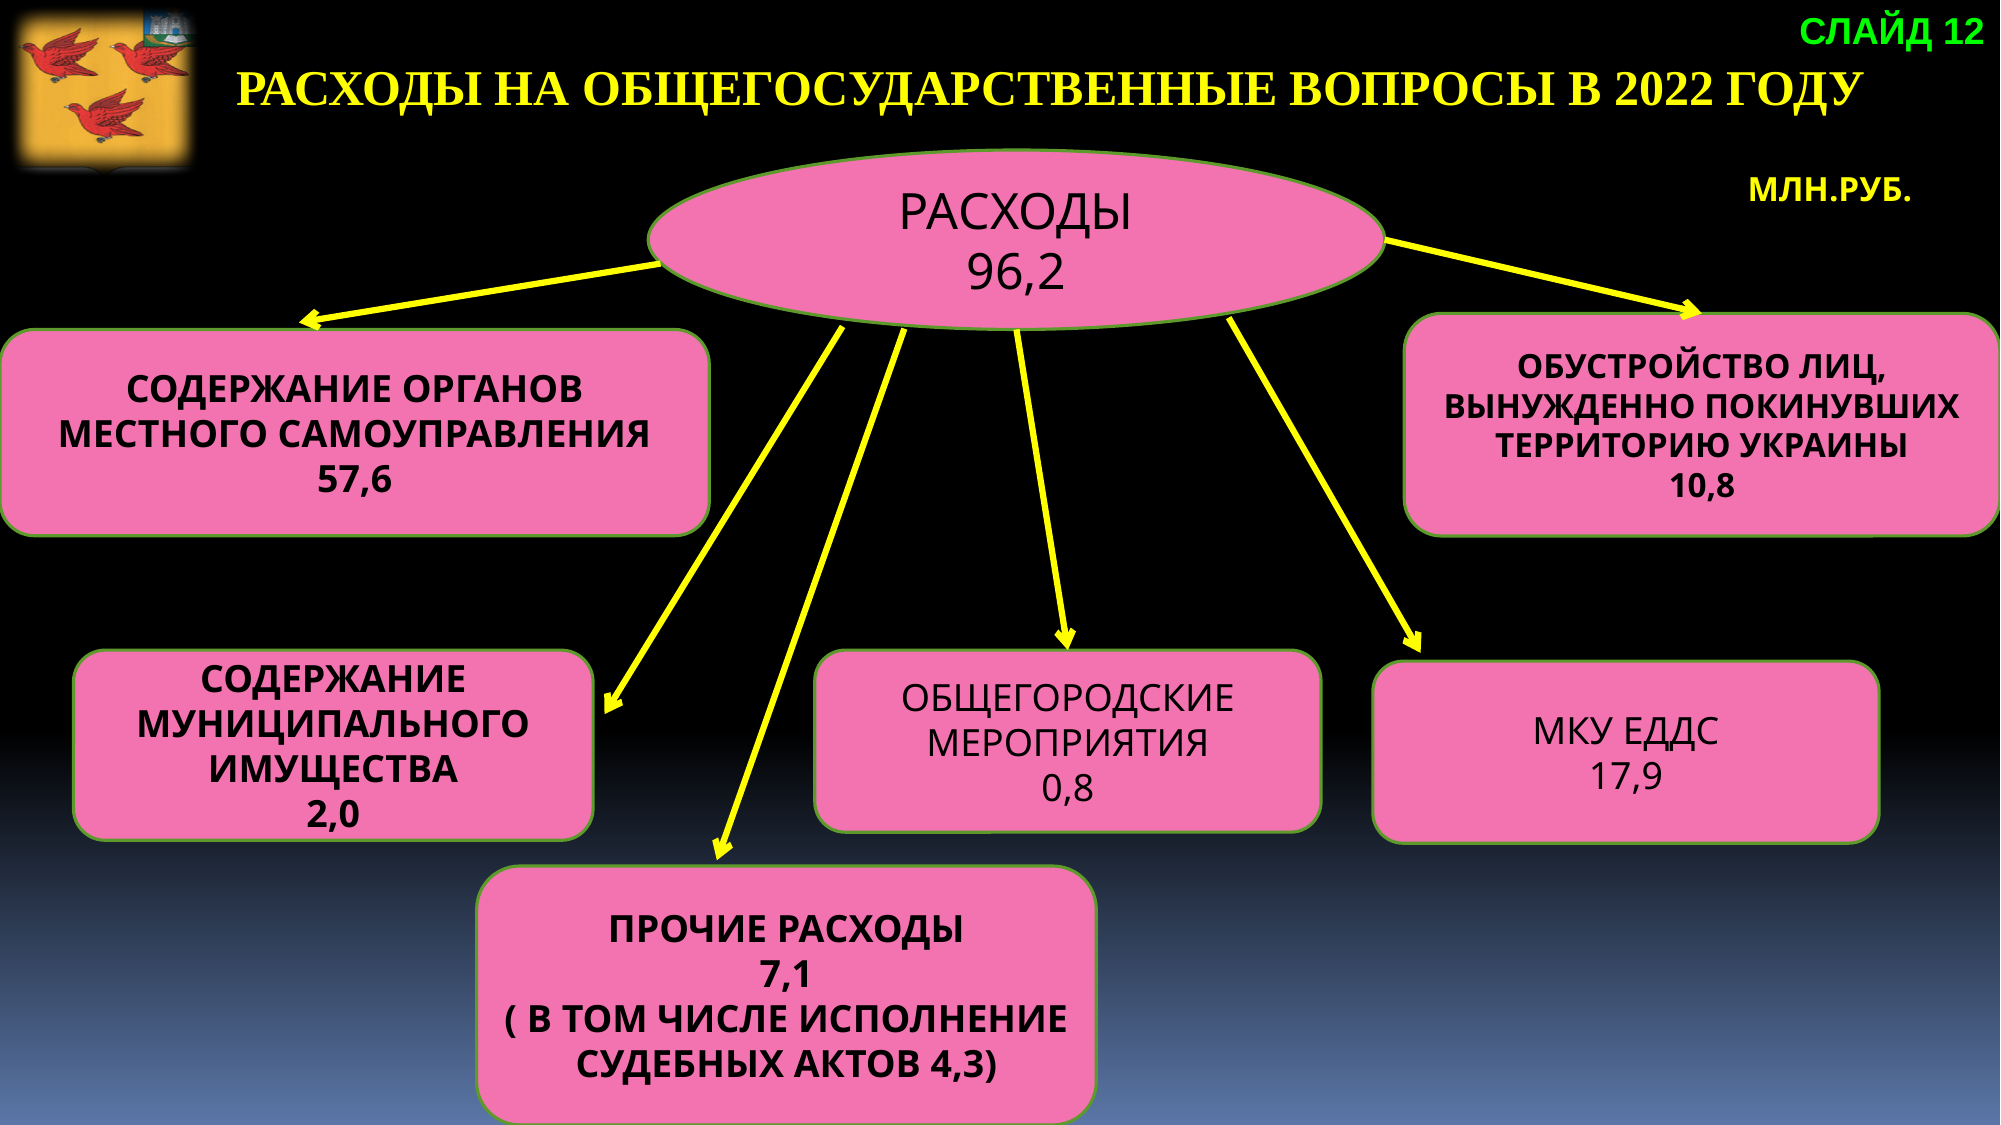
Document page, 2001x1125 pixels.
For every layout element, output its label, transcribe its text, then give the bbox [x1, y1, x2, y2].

text_box РАСХОДЫ 96,2 [646, 148, 1385, 332]
text_box МЛН.РУБ. [1733, 160, 1948, 216]
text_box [529, 400, 918, 640]
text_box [1384, 239, 1703, 314]
text_box ОБУСТРОЙСТВО ЛИЦ, ВЫНУЖДЕННО ПОКИНУВШИХ ТЕРРИТОРИЮ УКРАИНЫ 10,8 [1402, 311, 2000, 538]
text_box ПРОЧИЕ РАСХОДЫ 7,1 ( В ТОМ ЧИСЛЕ ИСПОЛНЕНИЕ СУДЕБНЫХ АКТОВ 4,3) [475, 864, 1098, 1125]
text_box СОДЕРЖАНИЕ МУНИЦИПАЛЬНОГО ИМУЩЕСТВА 2,0 [71, 648, 595, 842]
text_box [298, 263, 661, 323]
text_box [927, 463, 1147, 516]
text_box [544, 500, 1077, 689]
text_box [1156, 388, 1493, 582]
text_box РАСХОДЫ НА ОБЩЕГОСУДАРСТВЕННЫЕ ВОПРОСЫ В 2022 ГОДУ [217, 48, 1907, 183]
text_box МКУ ЕДДС 17,9 [1371, 659, 1881, 845]
text_box СОДЕРЖАНИЕ ОРГАНОВ МЕСТНОГО САМОУПРАВЛЕНИЯ 57,6 [0, 327, 711, 538]
picture [0, 0, 208, 183]
text_box ОБЩЕГОРОДСКИЕ МЕРОПРИЯТИЯ 0,8 [813, 648, 1323, 834]
text_box СЛАЙД 12 [1784, 0, 2000, 60]
